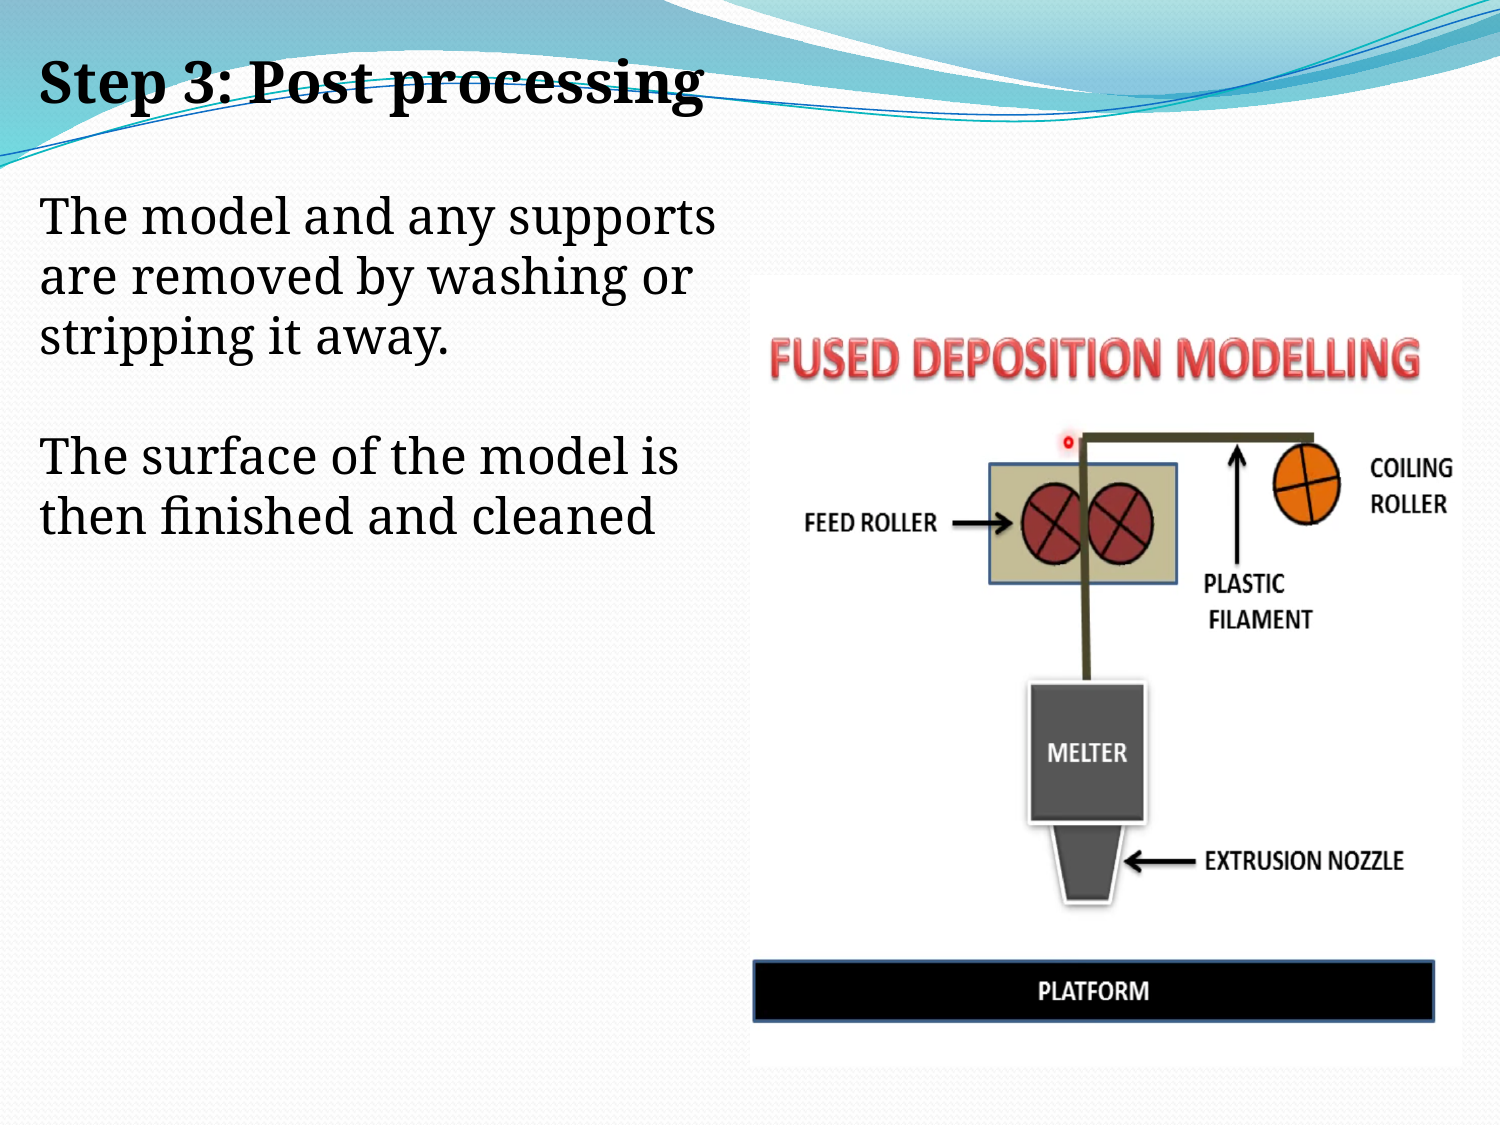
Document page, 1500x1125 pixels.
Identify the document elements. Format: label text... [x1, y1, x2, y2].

text_box Step 3: Post processing The model and any supports are removed by washing or stripping it away. The surface of the model is then finished and cleaned [24, 37, 800, 598]
picture [749, 274, 1463, 1066]
